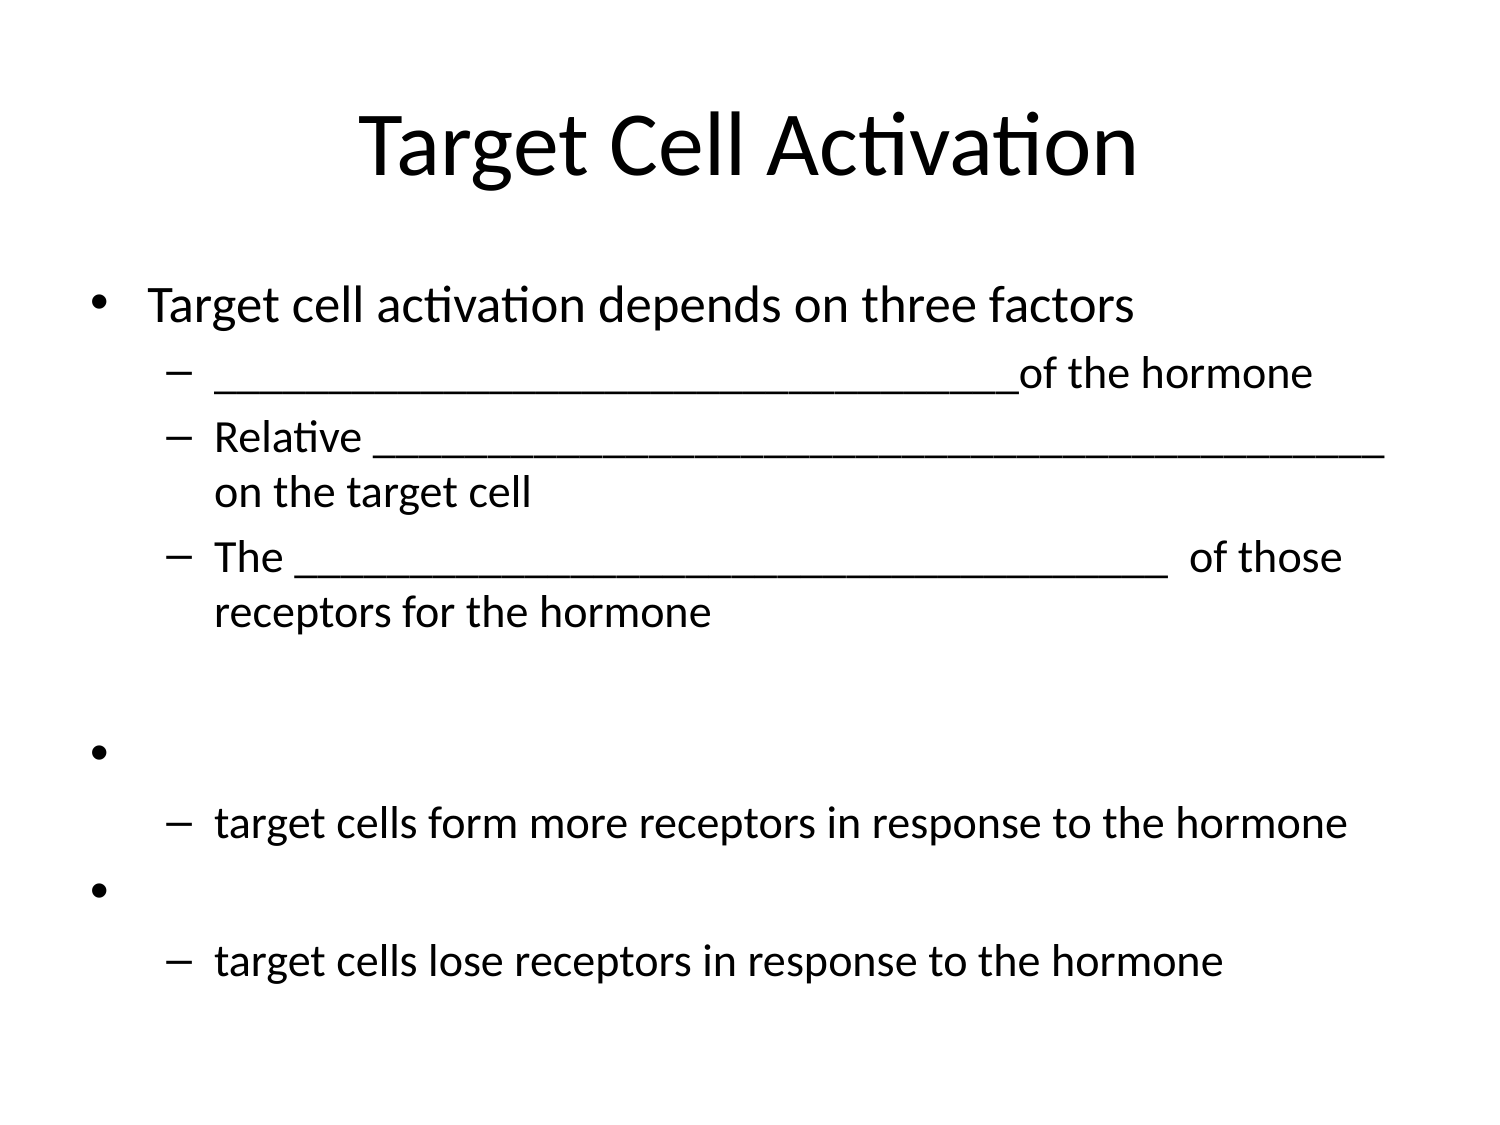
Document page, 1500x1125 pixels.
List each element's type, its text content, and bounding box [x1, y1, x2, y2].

list Target cell activation depends on three factors ___________________________________of the hormone Relative ____________________________________________ on the target cell The ______________________________________ of those receptors for the hormone target cells form more receptors in response to the hormone target cells lose receptors in response to the hormone [75, 262, 1425, 1005]
title Target Cell Activation [75, 45, 1425, 233]
